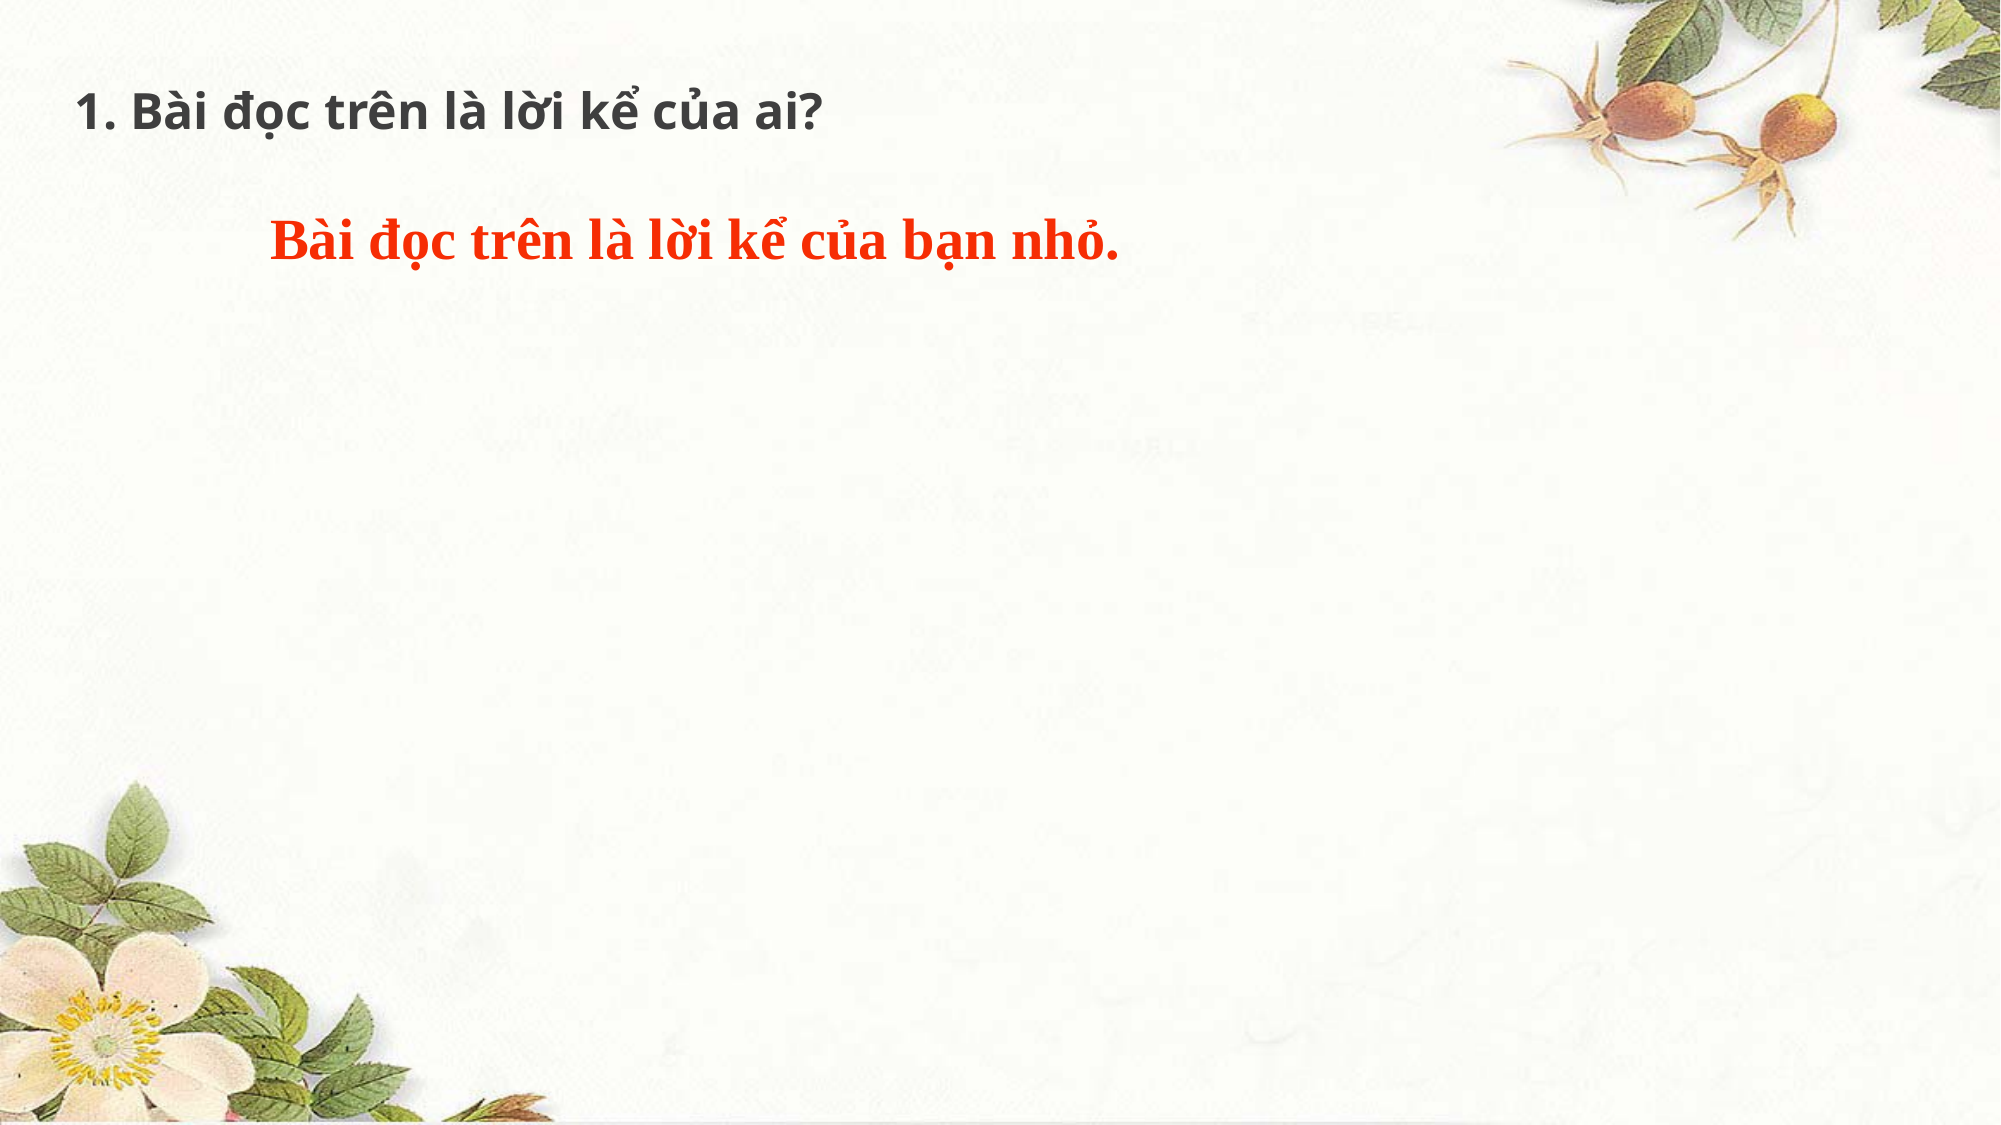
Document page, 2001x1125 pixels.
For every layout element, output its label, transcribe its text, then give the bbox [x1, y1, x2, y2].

text_box Bài đọc trên là lời kể của bạn nhỏ. [75, 158, 1955, 279]
picture [0, 0, 2001, 1125]
text_box 1. Bài đọc trên là lời kể của ai? [30, 42, 1970, 148]
